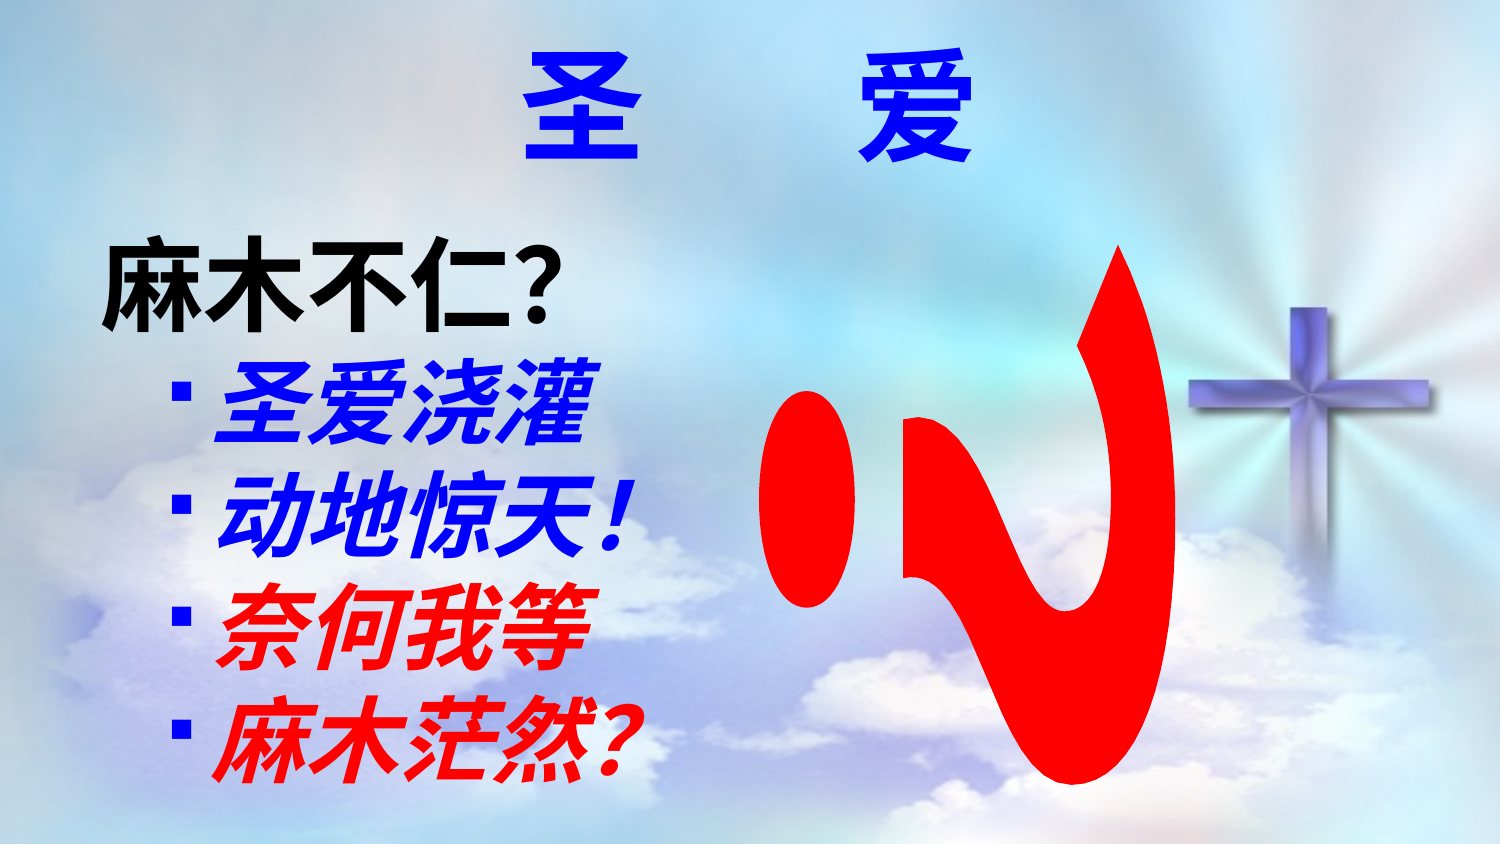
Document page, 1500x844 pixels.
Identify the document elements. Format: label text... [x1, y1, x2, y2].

title 圣 爱 [280, 32, 1220, 173]
picture [0, 0, 1500, 844]
list 麻木不仁？ 圣爱浇灌 动地惊天！ 奈何我等 麻木茫然？ [85, 200, 1406, 803]
